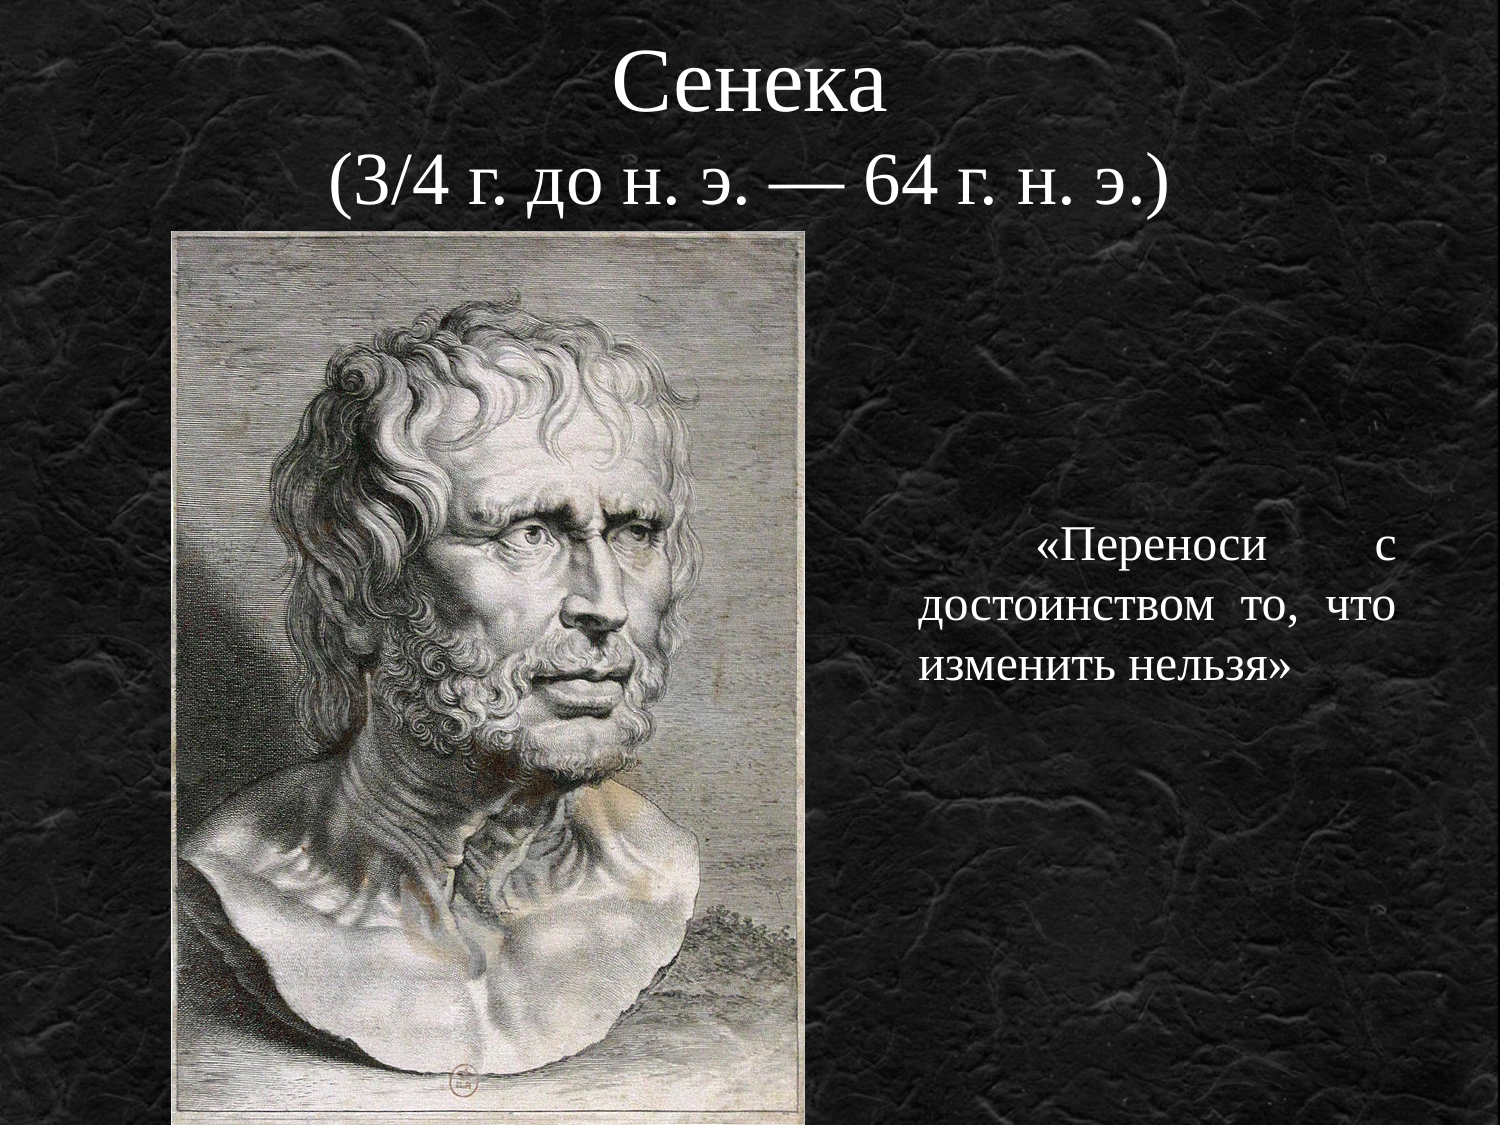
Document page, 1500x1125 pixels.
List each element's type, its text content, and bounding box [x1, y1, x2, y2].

text_box «Переноси с достоинством то, что изменить нельзя» [903, 503, 1412, 699]
title Сенека (3/4 г. до н. э. — 64 г. н. э.) [74, 30, 1426, 209]
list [170, 231, 805, 1125]
picture [0, 0, 1500, 1125]
